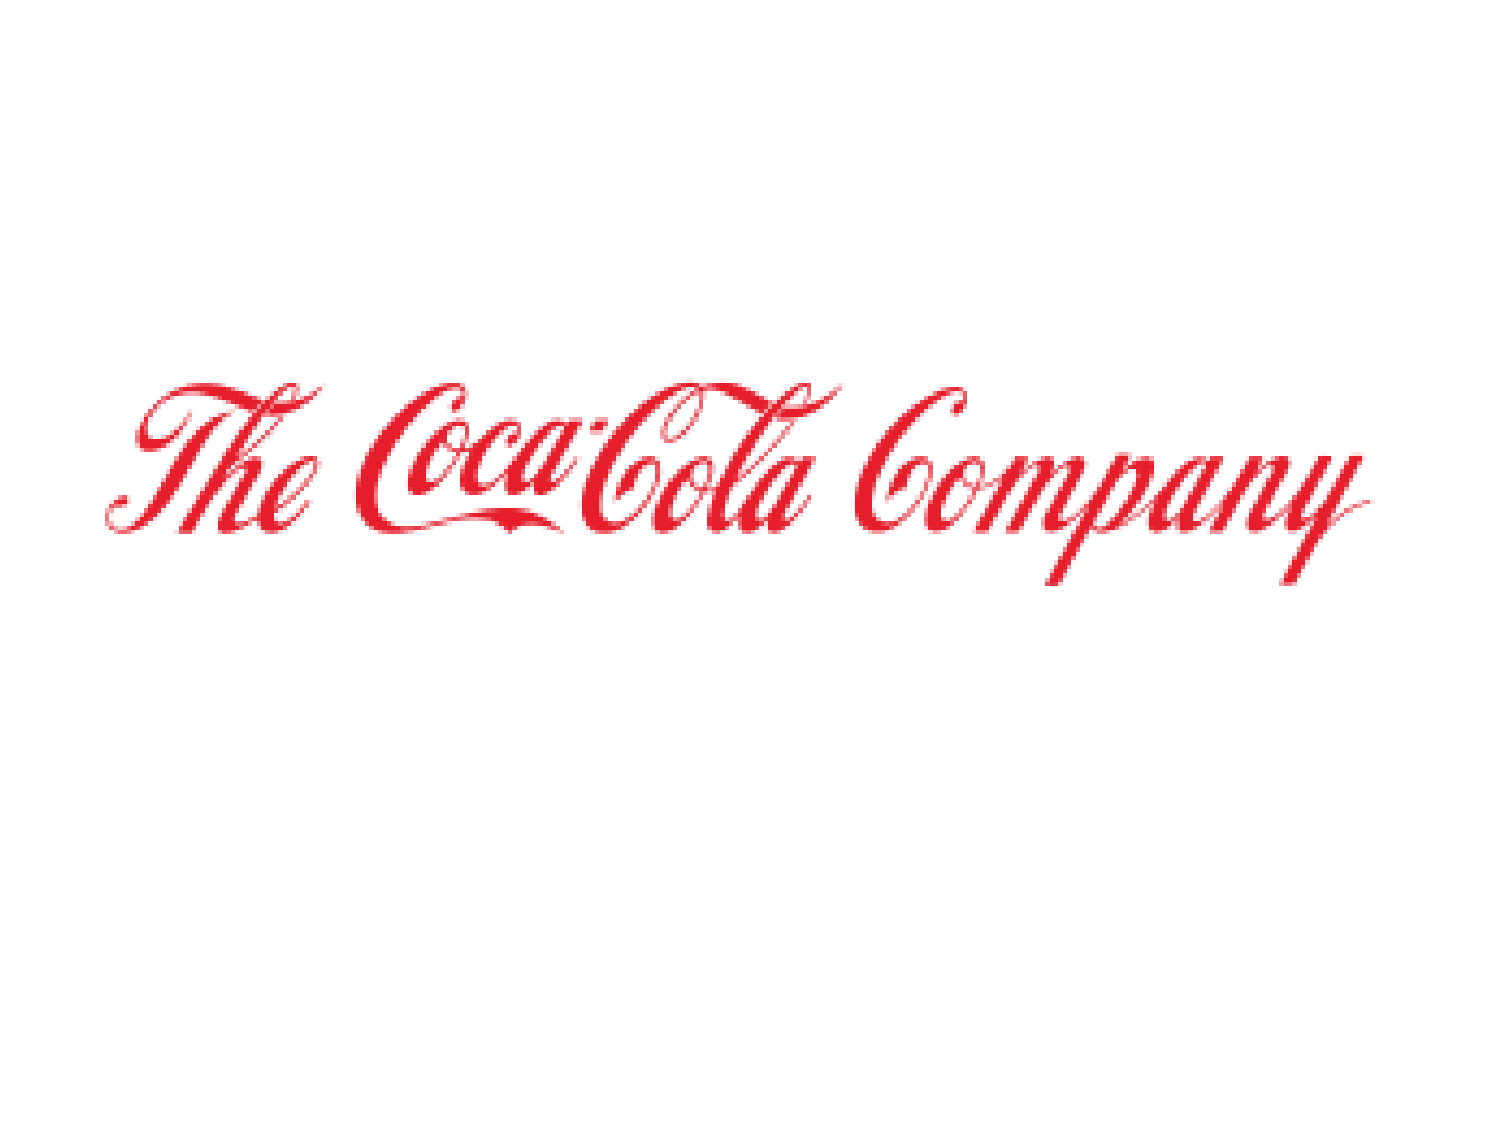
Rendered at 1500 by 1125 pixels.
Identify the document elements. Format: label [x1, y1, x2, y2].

picture [88, 343, 1389, 613]
